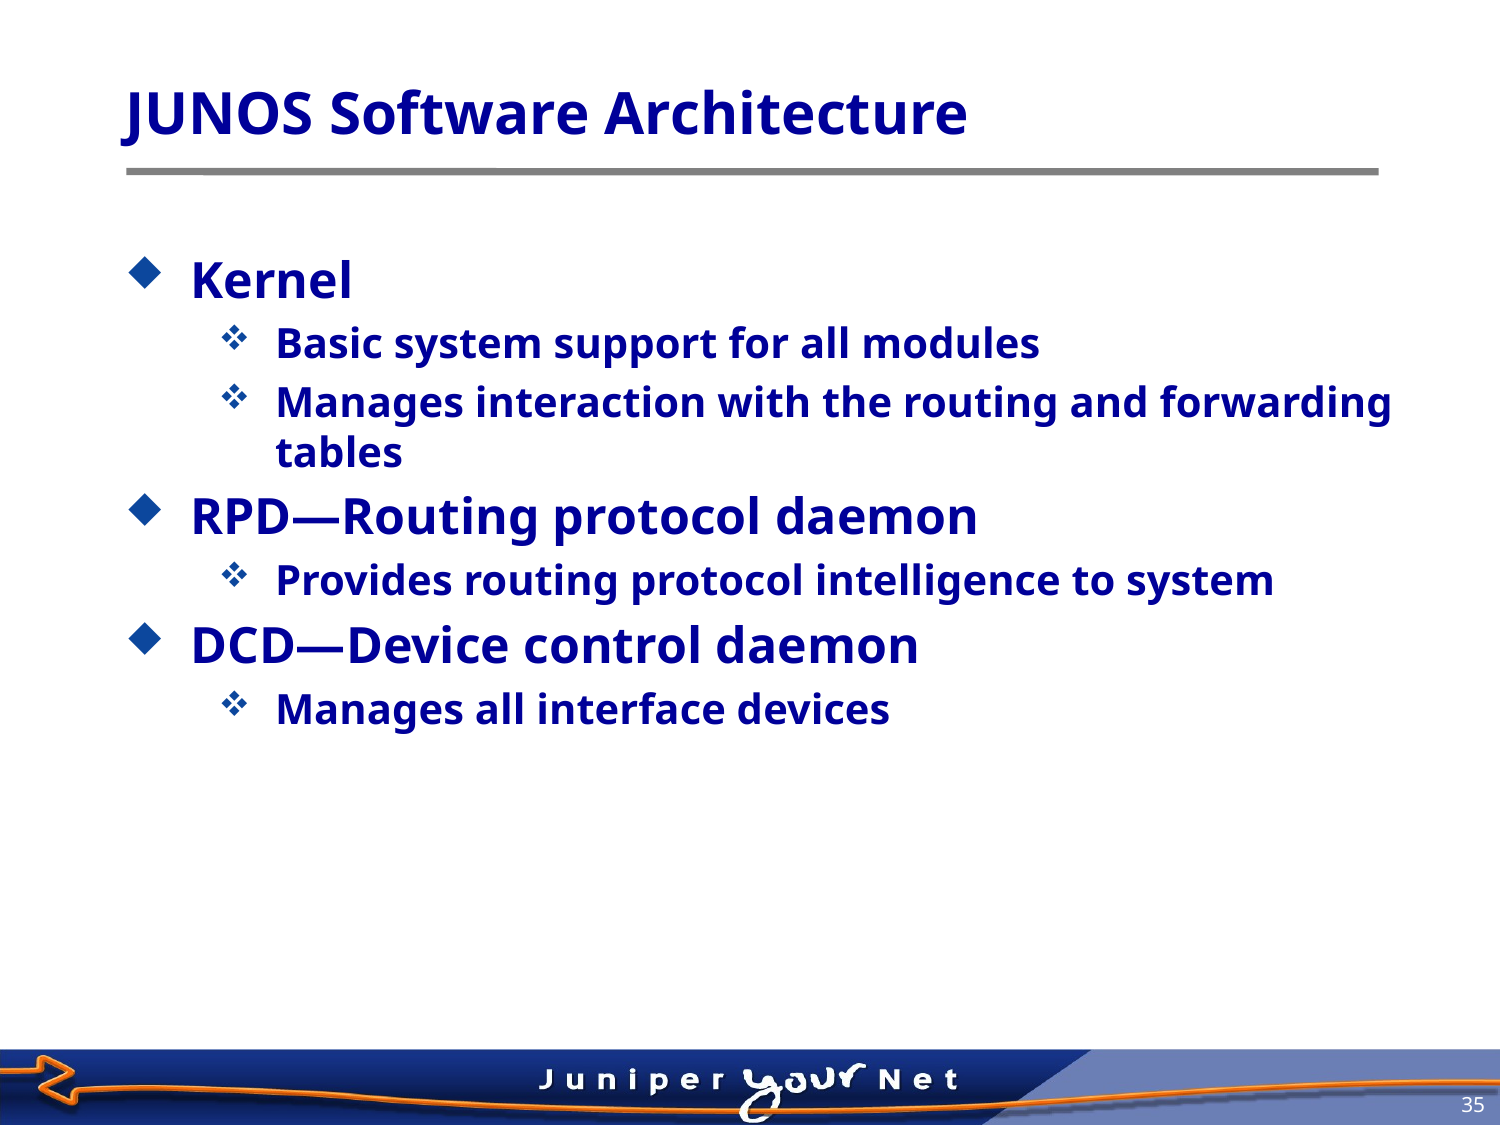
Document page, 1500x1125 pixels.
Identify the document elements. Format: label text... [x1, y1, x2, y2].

list Kernel Basic system support for all modules Manages interaction with the routing and forwarding tables RPD—Routing protocol daemon Provides routing protocol intelligence to system DCD—Device control daemon Manages all interface devices [109, 240, 1460, 954]
picture [0, 1049, 1500, 1125]
title JUNOS Software Architecture [109, 24, 1410, 155]
